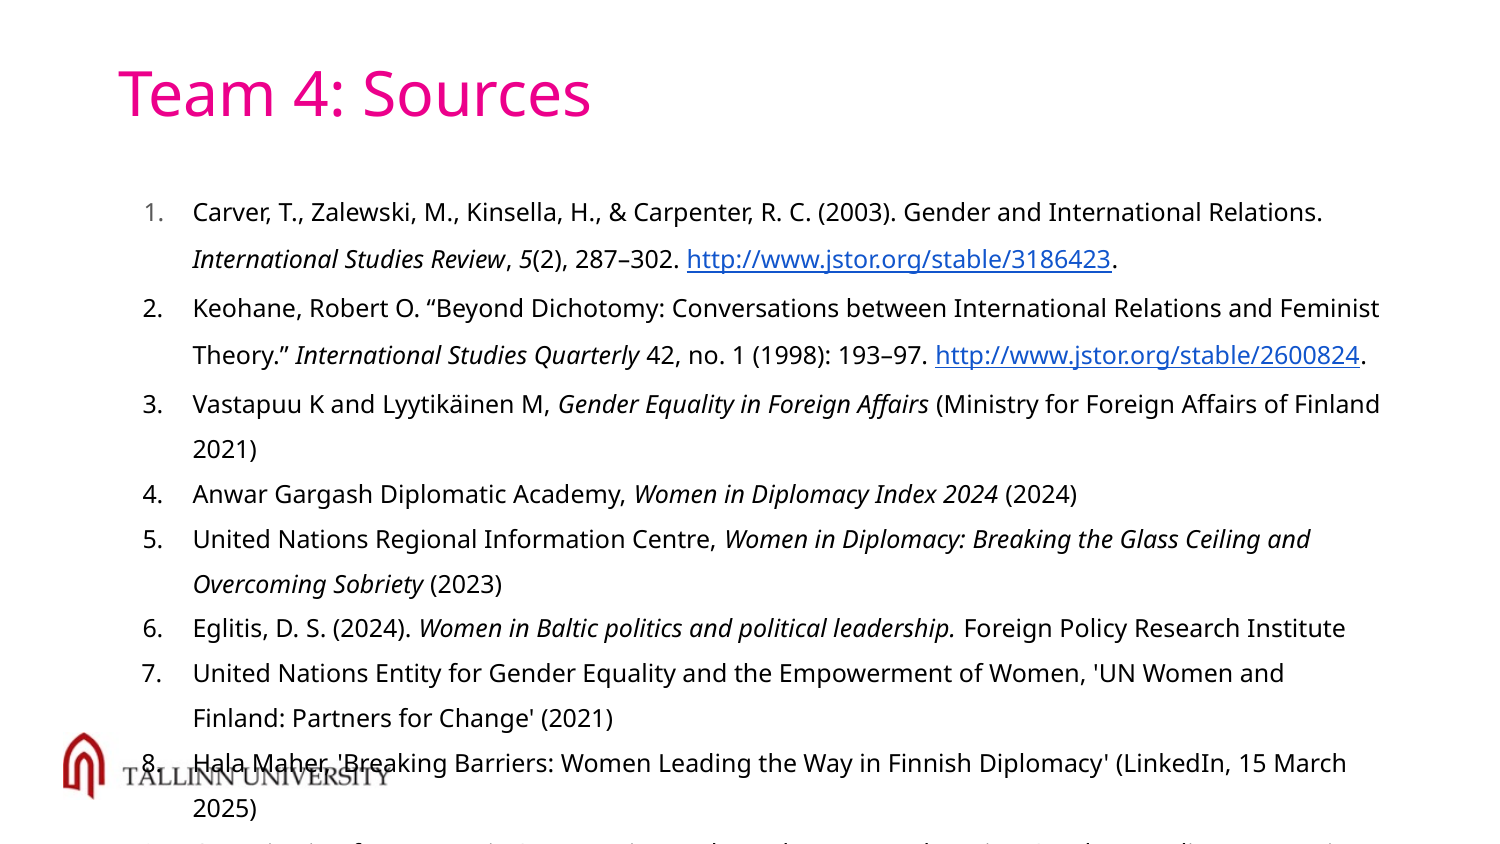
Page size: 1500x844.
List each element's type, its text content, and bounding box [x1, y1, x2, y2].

list Carver, T., Zalewski, M., Kinsella, H., & Carpenter, R. C. (2003). Gender and International Relations. International Studies Review, 5(2), 287–302. http://www.jstor.org/stable/3186423. Keohane, Robert O. “Beyond Dichotomy: Conversations between International Relations and Feminist Theory.” International Studies Quarterly 42, no. 1 (1998): 193–97. http://www.jstor.org/stable/2600824. Vastapuu K and Lyytikäinen M, Gender Equality in Foreign Affairs (Ministry for Foreign Affairs of Finland 2021) Anwar Gargash Diplomatic Academy, Women in Diplomacy Index 2024 (2024) United Nations Regional Information Centre, Women in Diplomacy: Breaking the Glass Ceiling and Overcoming Sobriety (2023) Eglitis, D. S. (2024). Women in Baltic politics and political leadership. Foreign Policy Research Institute United Nations Entity for Gender Equality and the Empowerment of Women, 'UN Women and Finland: Partners for Change' (2021) Hala Maher, 'Breaking Barriers: Women Leading the Way in Finnish Diplomacy' (LinkedIn, 15 March 2025) Organisation for Economic Co-operation and Development, 'Advancing Gender Equality as a Foreign Policy Priority through Finnish Development Co-operation' (OECD Development Co-operation Tips, Tools, Insights, Practices, 2025) [102, 141, 1400, 725]
title Team 4: Sources [103, 76, 1397, 141]
picture [63, 732, 391, 800]
